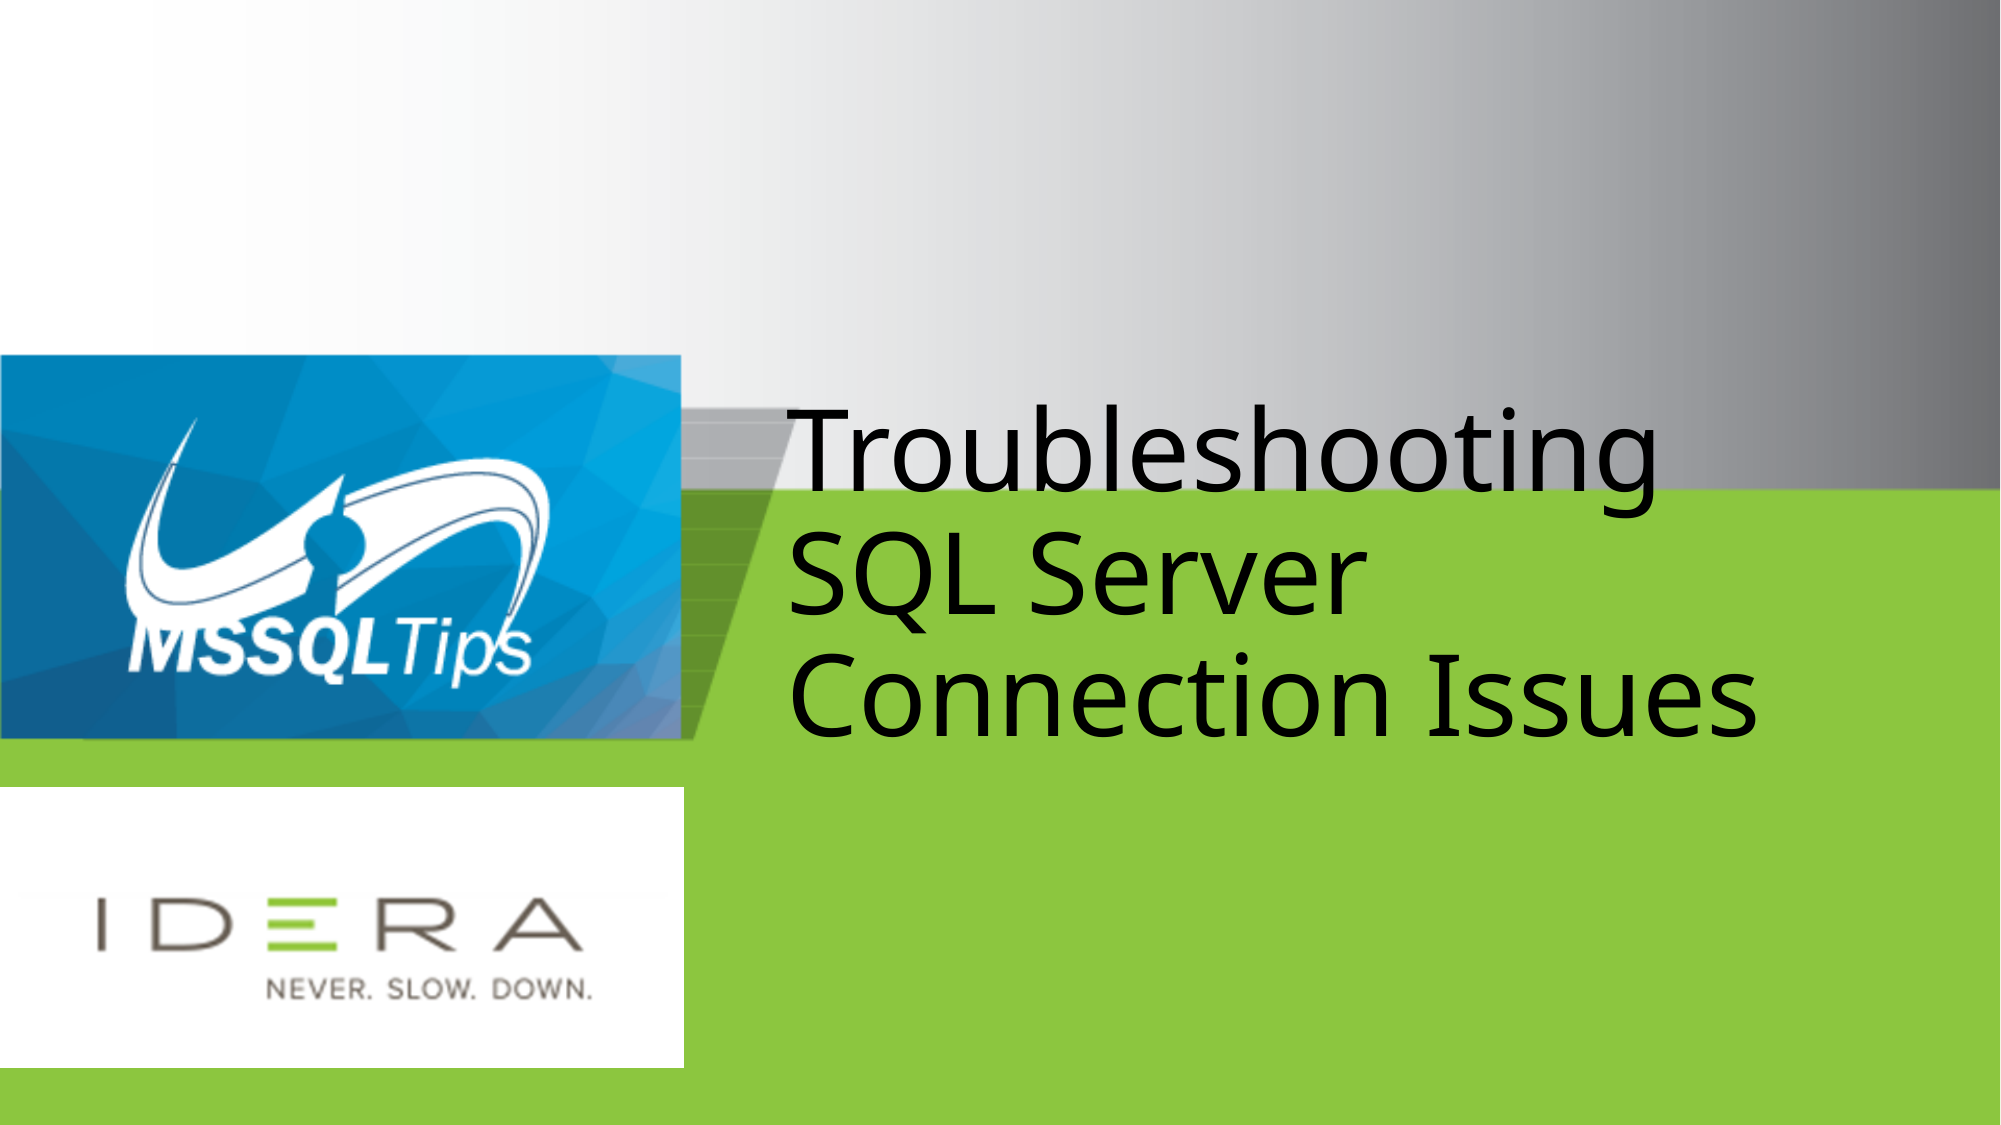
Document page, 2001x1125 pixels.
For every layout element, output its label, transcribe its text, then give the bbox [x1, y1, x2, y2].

picture [0, 0, 2001, 1125]
title Troubleshooting SQL Server Connection Issues [771, 377, 1785, 770]
